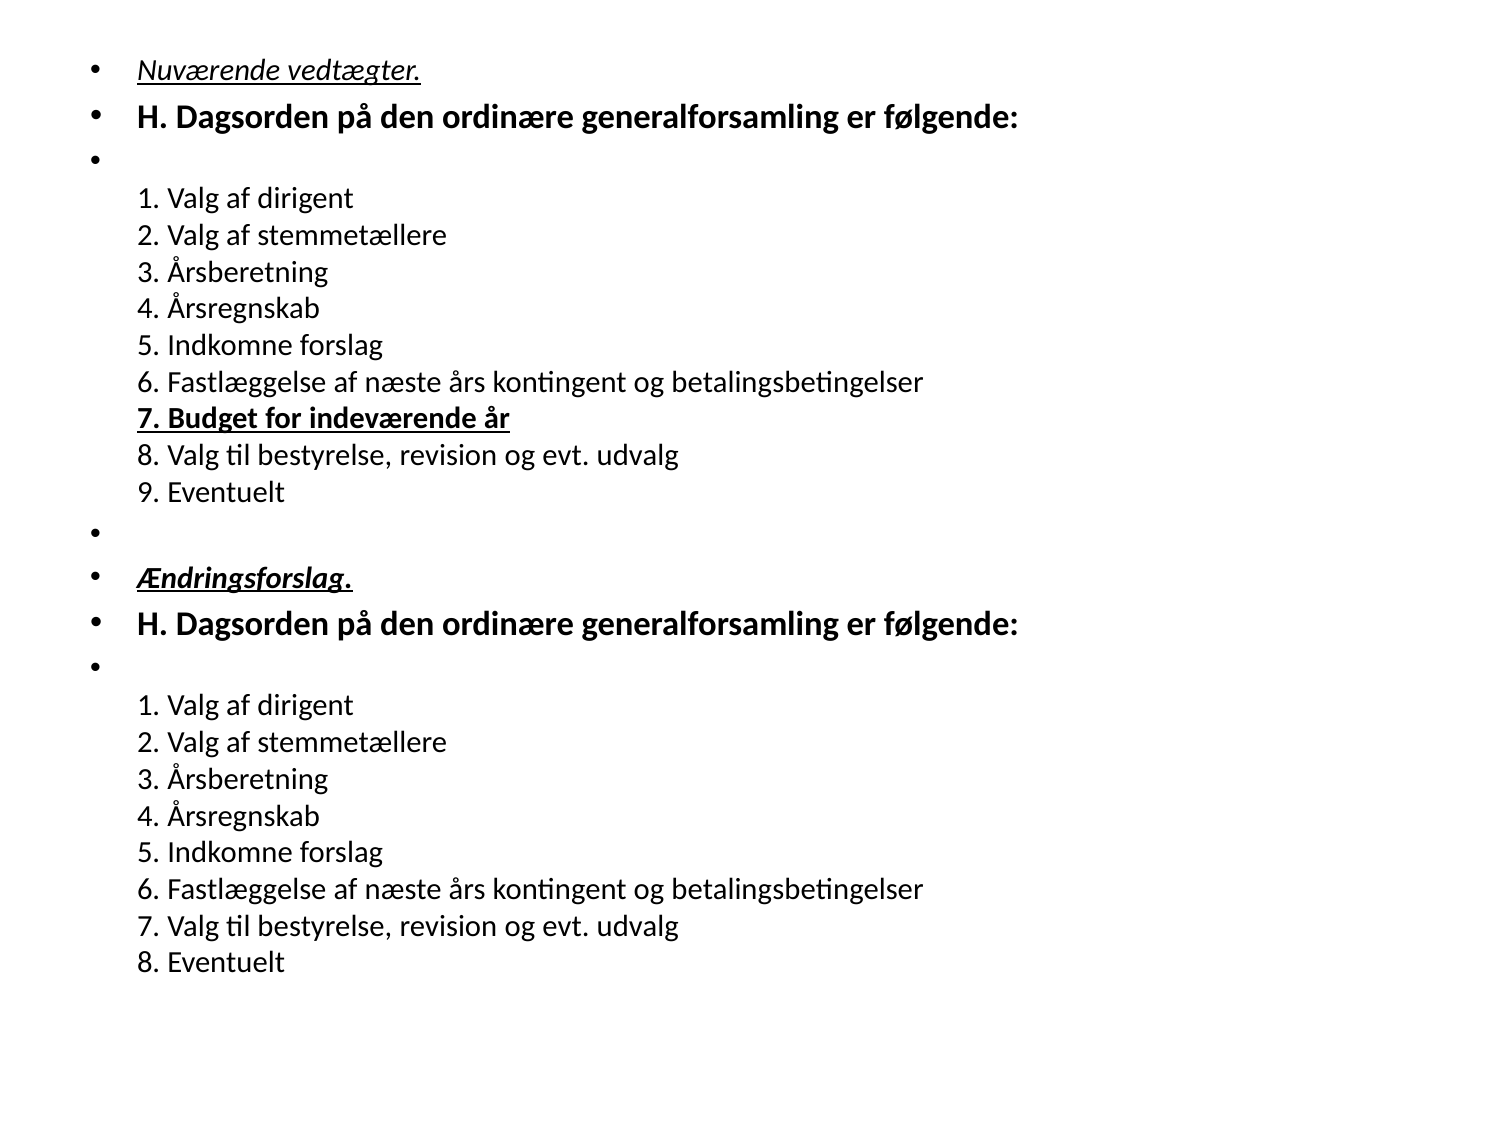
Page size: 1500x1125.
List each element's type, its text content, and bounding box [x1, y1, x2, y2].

list Nuværende vedtægter. H. Dagsorden på den ordinære generalforsamling er følgende: 1. Valg af dirigent 2. Valg af stemmetællere 3. Årsberetning 4. Årsregnskab 5. Indkomne forslag 6. Fastlæggelse af næste års kontingent og betalingsbetingelser 7. Budget for indeværende år 8. Valg til bestyrelse, revision og evt. udvalg 9. Eventuelt Ændringsforslag. H. Dagsorden på den ordinære generalforsamling er følgende: 1. Valg af dirigent 2. Valg af stemmetællere 3. Årsberetning 4. Årsregnskab 5. Indkomne forslag 6. Fastlæggelse af næste års kontingent og betalingsbetingelser 7. Valg til bestyrelse, revision og evt. udvalg 8. Eventuelt [75, 42, 1425, 1005]
